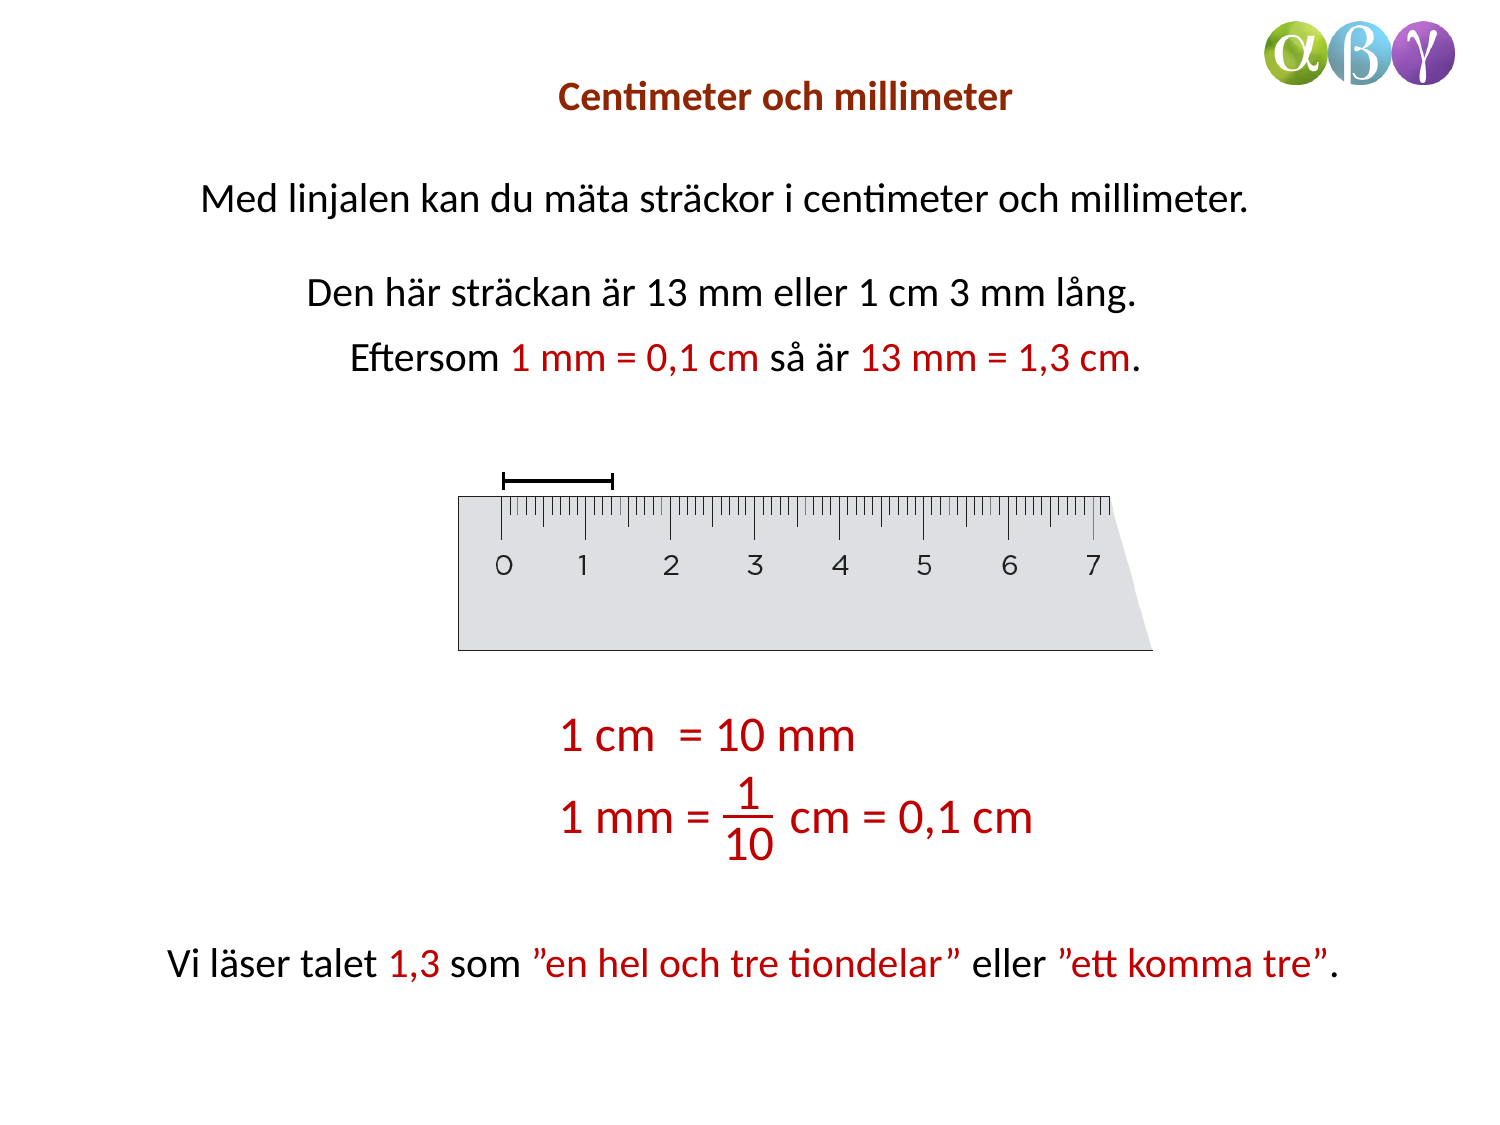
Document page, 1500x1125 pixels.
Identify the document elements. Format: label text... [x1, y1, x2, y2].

picture [456, 494, 1156, 655]
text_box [543, 693, 1093, 880]
text_box Eftersom 1 mm = 0,1 cm så är 13 mm = 1,3 cm. [334, 322, 1159, 388]
text_box Vi läser talet 1,3 som ”en hel och tre tiondelar” eller ”ett komma tre”. [152, 928, 1422, 994]
picture [1263, 21, 1455, 85]
text_box Med linjalen kan du mäta sträckor i centimeter och millimeter. [185, 163, 1455, 229]
text_box Den här sträckan är 13 mm eller 1 cm 3 mm lång. [291, 256, 1377, 322]
text_box Centimeter och millimeter [543, 61, 1031, 126]
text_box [503, 471, 614, 491]
